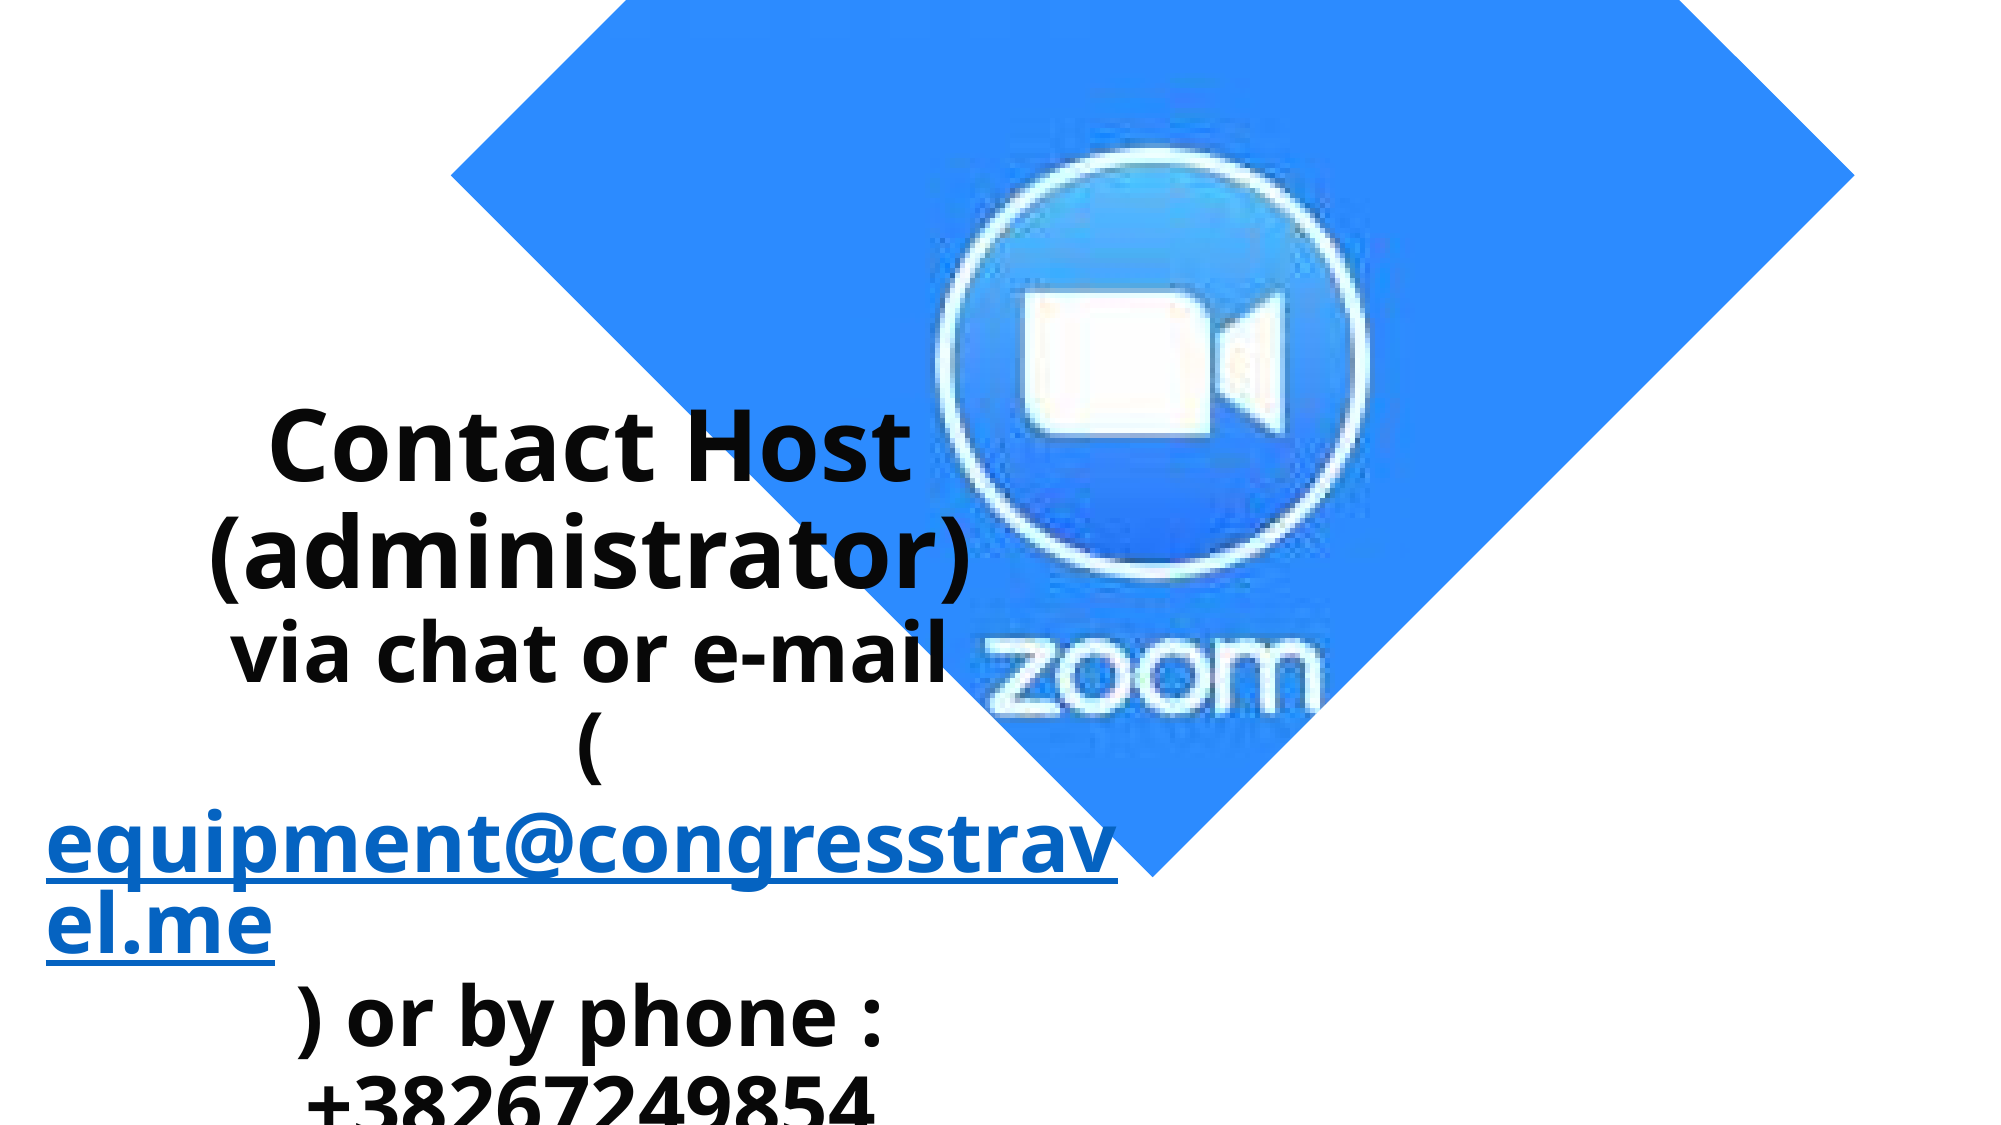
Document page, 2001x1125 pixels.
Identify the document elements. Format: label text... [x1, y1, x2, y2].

picture [450, 0, 1855, 878]
title Contact Host (administrator) via chat or e-mail (equipment@congresstravel.me) or by phone :+38267249854 for additional help [30, 506, 450, 728]
